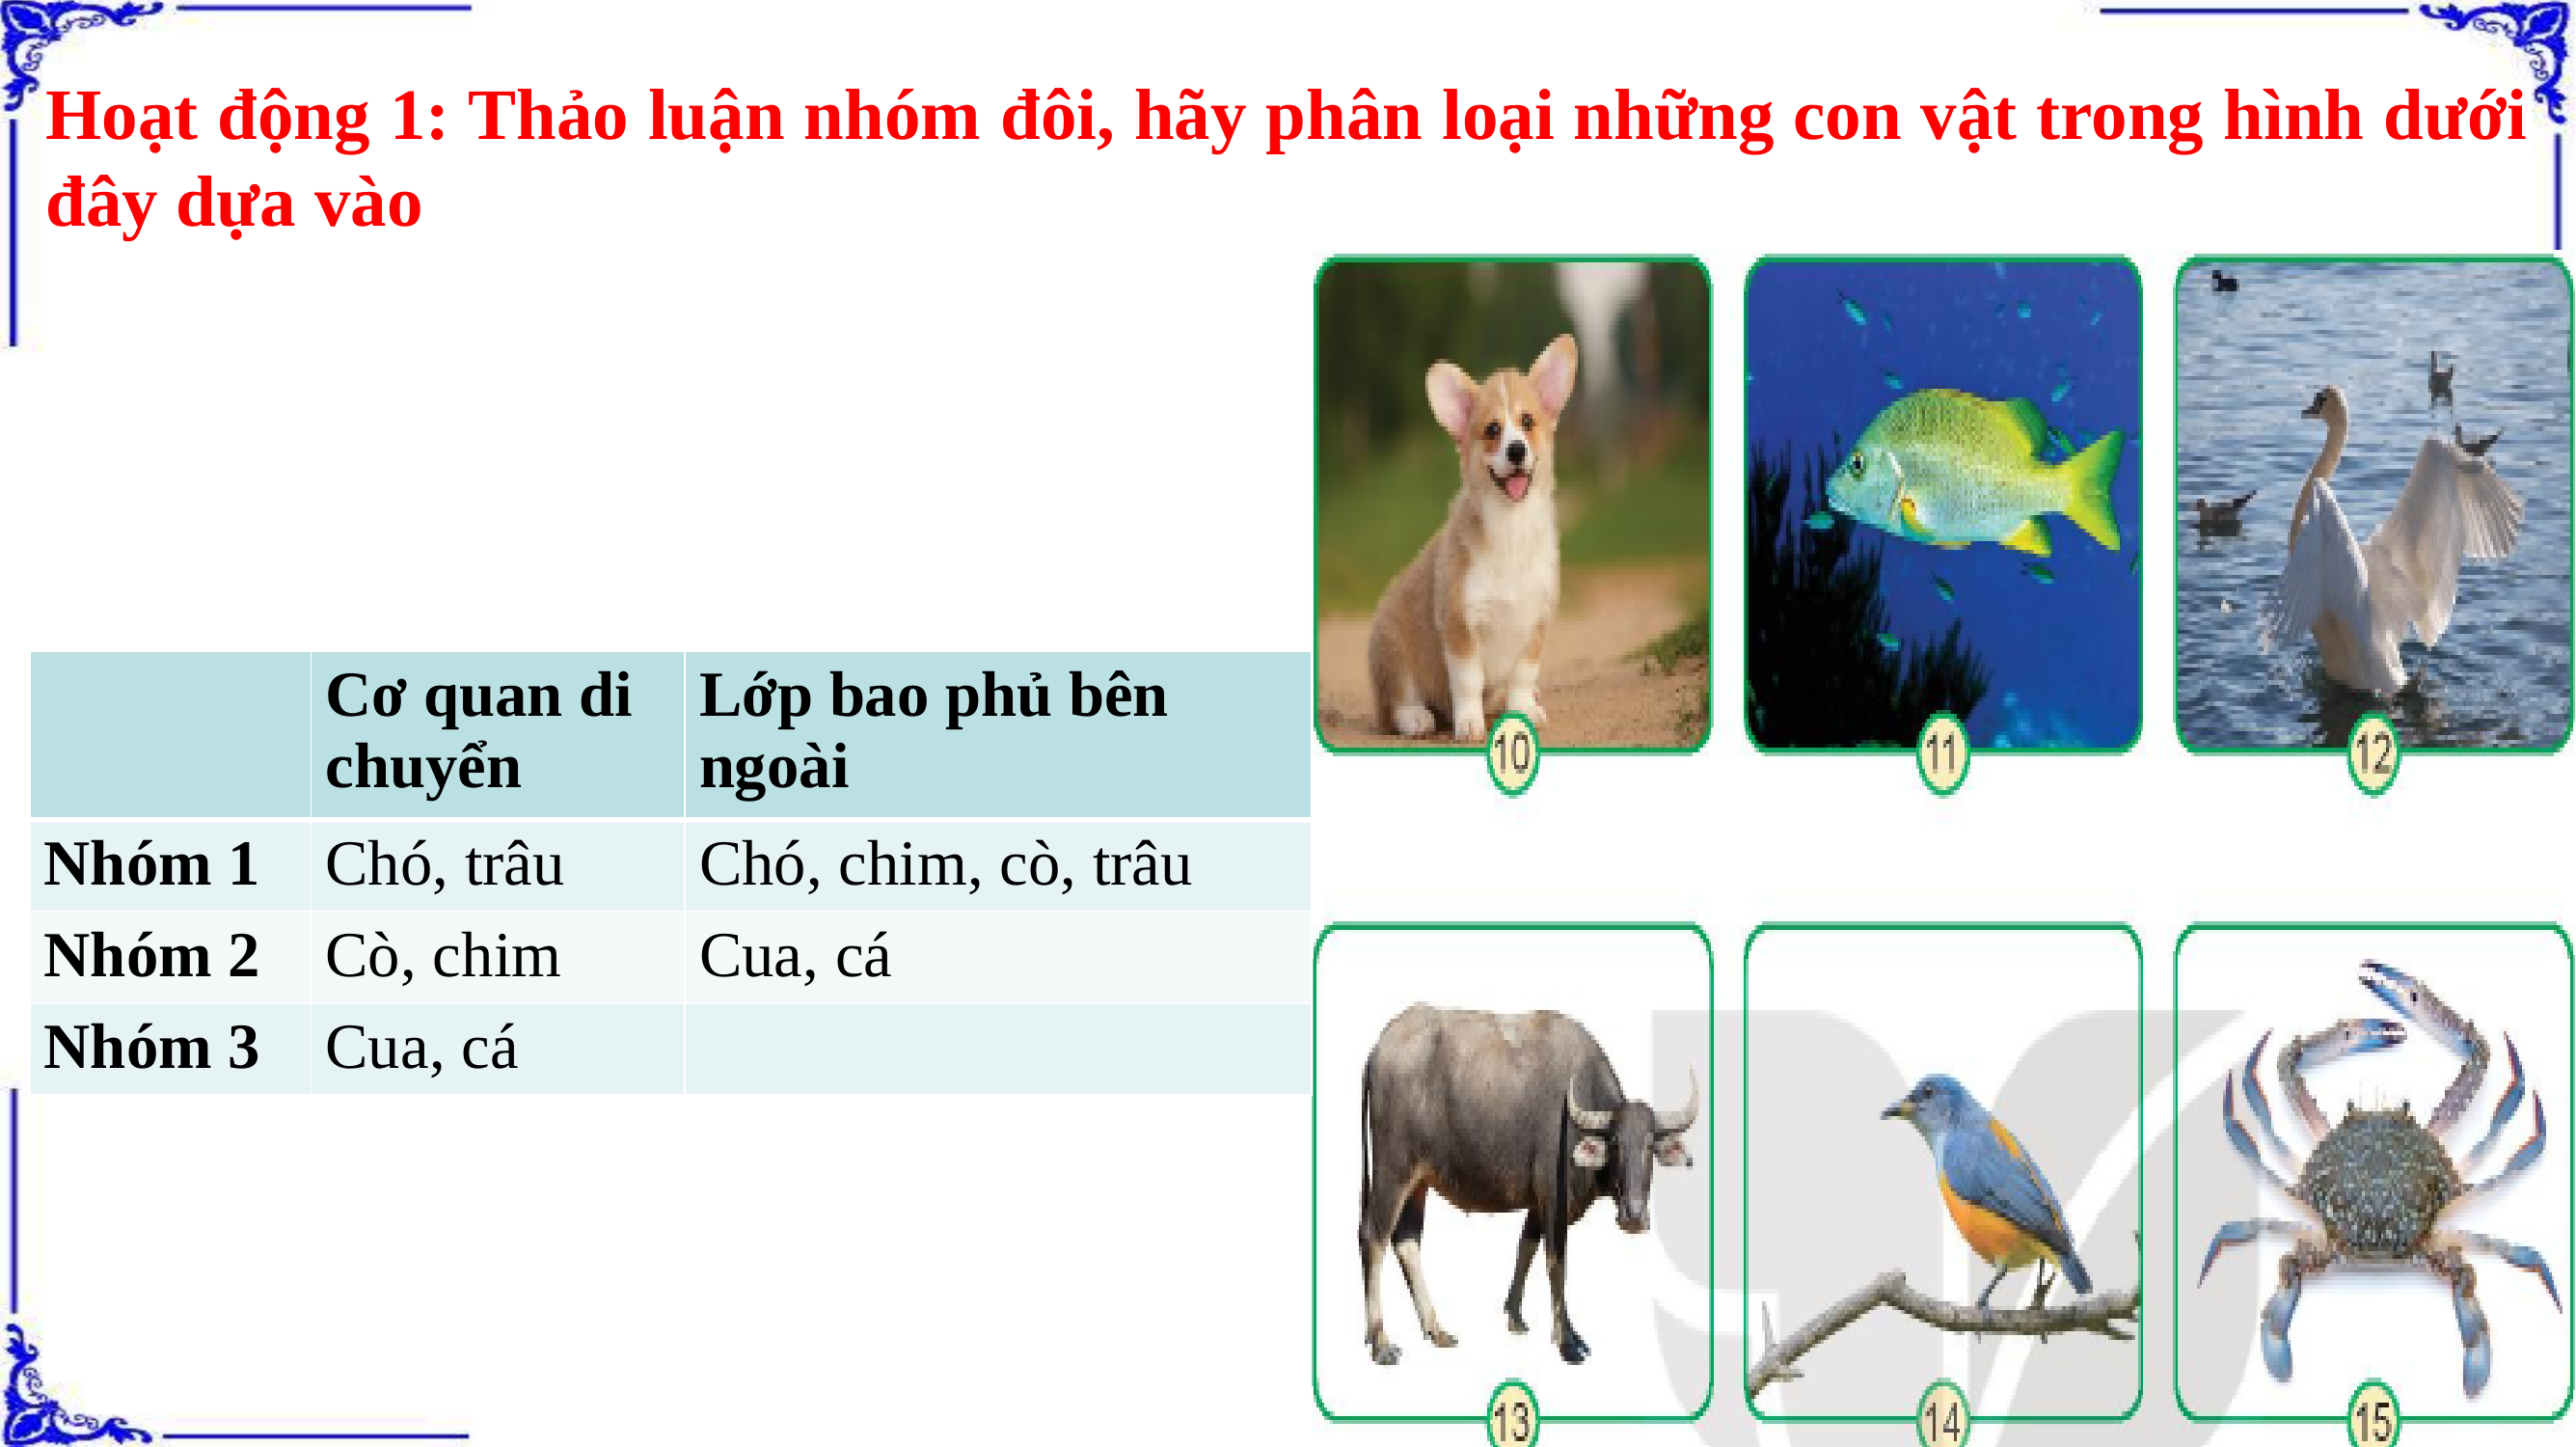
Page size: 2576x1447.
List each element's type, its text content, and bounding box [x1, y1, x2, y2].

table_header [31, 652, 311, 817]
table_cell [686, 1004, 1306, 1094]
table_cell Cua, cá [686, 913, 1306, 1002]
text_box Hoạt động 1: Thảo luận nhóm đôi, hãy phân loại những con vật trong hình dưới đây dựa vào [31, 60, 2544, 249]
table_cell Cua, cá [312, 1004, 684, 1094]
table_header Lớp bao phủ bên ngoài [686, 652, 1306, 817]
table_cell Nhóm 3 [31, 1004, 311, 1094]
table_cell Nhóm 2 [31, 913, 311, 1002]
table_cell Chó, chim, cò, trâu [686, 823, 1306, 911]
table_cell Cò, chim [312, 913, 684, 1002]
table_header Cơ quan di chuyển [312, 652, 684, 817]
table_cell Nhóm 1 [31, 823, 311, 911]
table_cell Chó, trâu [312, 823, 684, 911]
picture [0, 0, 2576, 1447]
